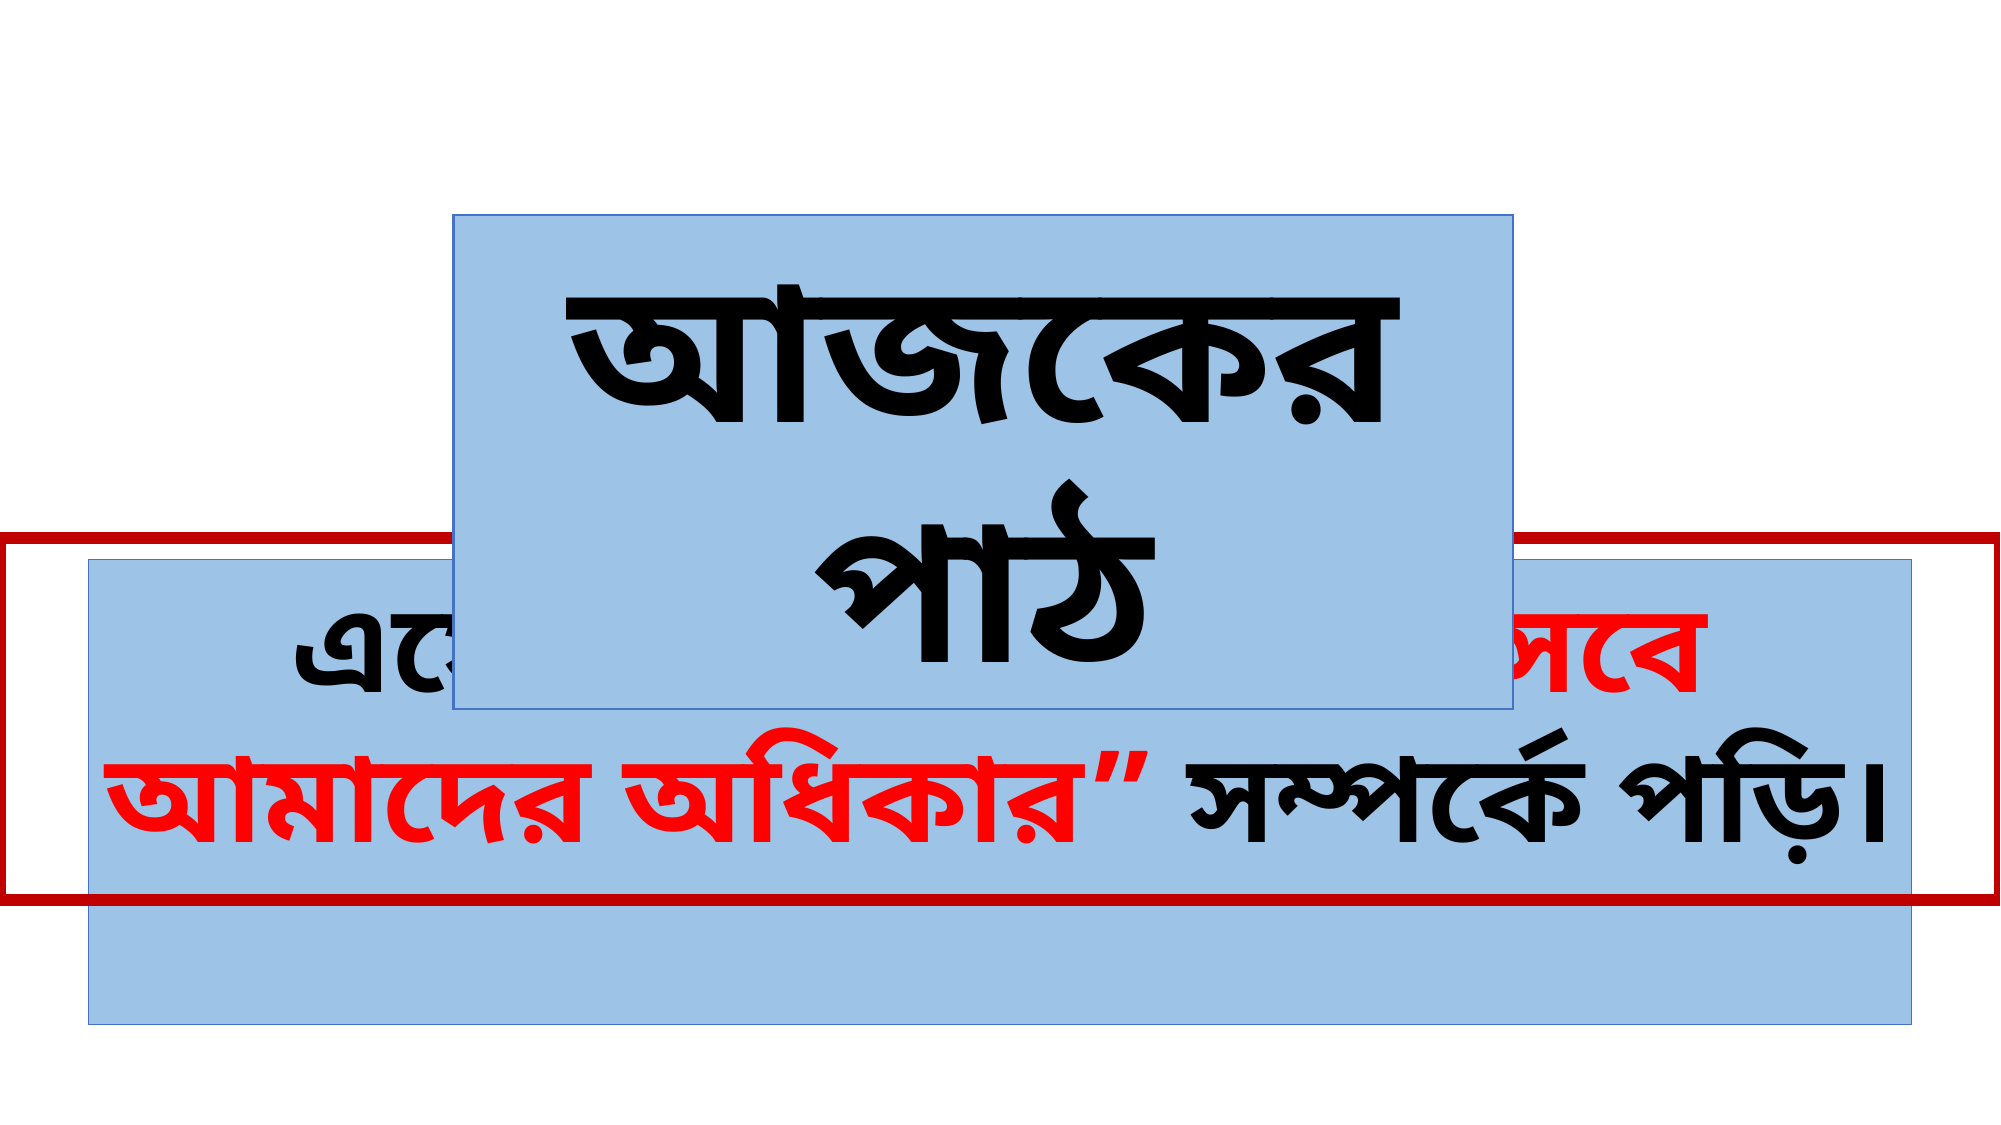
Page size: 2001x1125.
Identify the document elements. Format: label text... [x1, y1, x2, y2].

text_box এসো আমরা “শিশু হিসেবে আমাদের অধিকার” সম্পর্কে পড়ি। [88, 901, 1912, 1025]
text_box [0, 537, 2000, 901]
text_box আজকের পাঠ [452, 214, 1514, 710]
